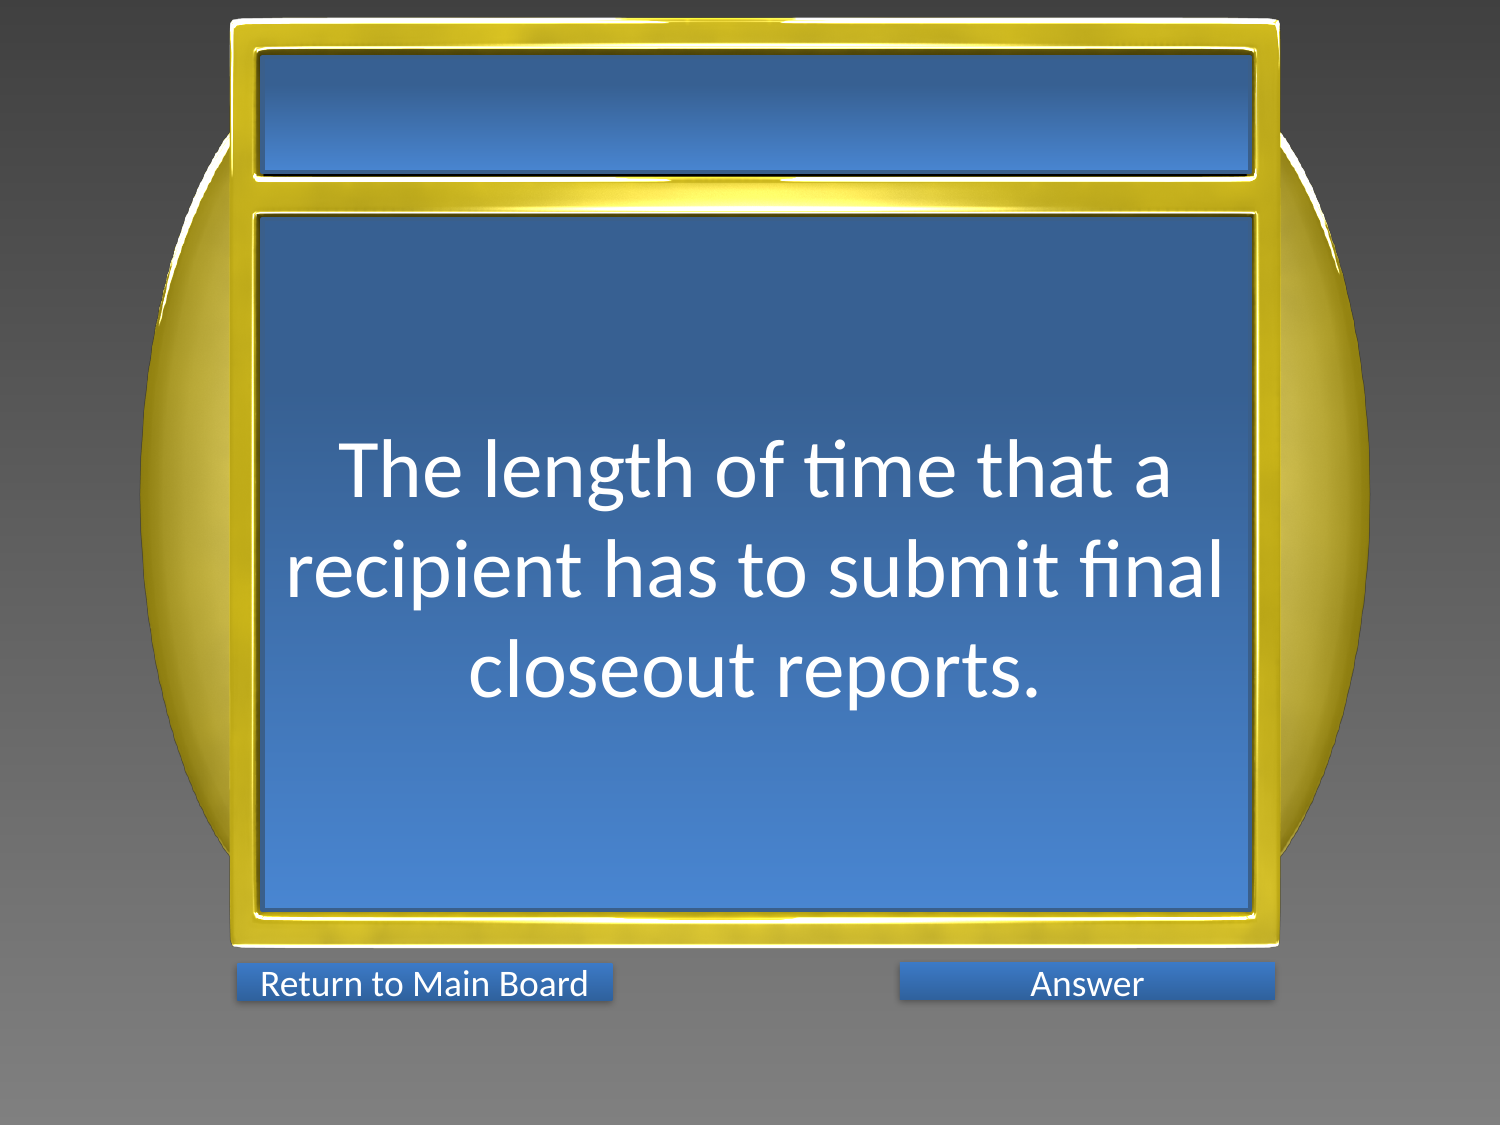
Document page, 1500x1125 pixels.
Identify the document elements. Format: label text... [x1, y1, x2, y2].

text_box Return to Main Board [237, 963, 613, 1001]
text_box Answer [899, 962, 1275, 1000]
text_box The length of time that a recipient has to submit final closeout reports. [260, 217, 1252, 912]
picture [125, 0, 1388, 1050]
